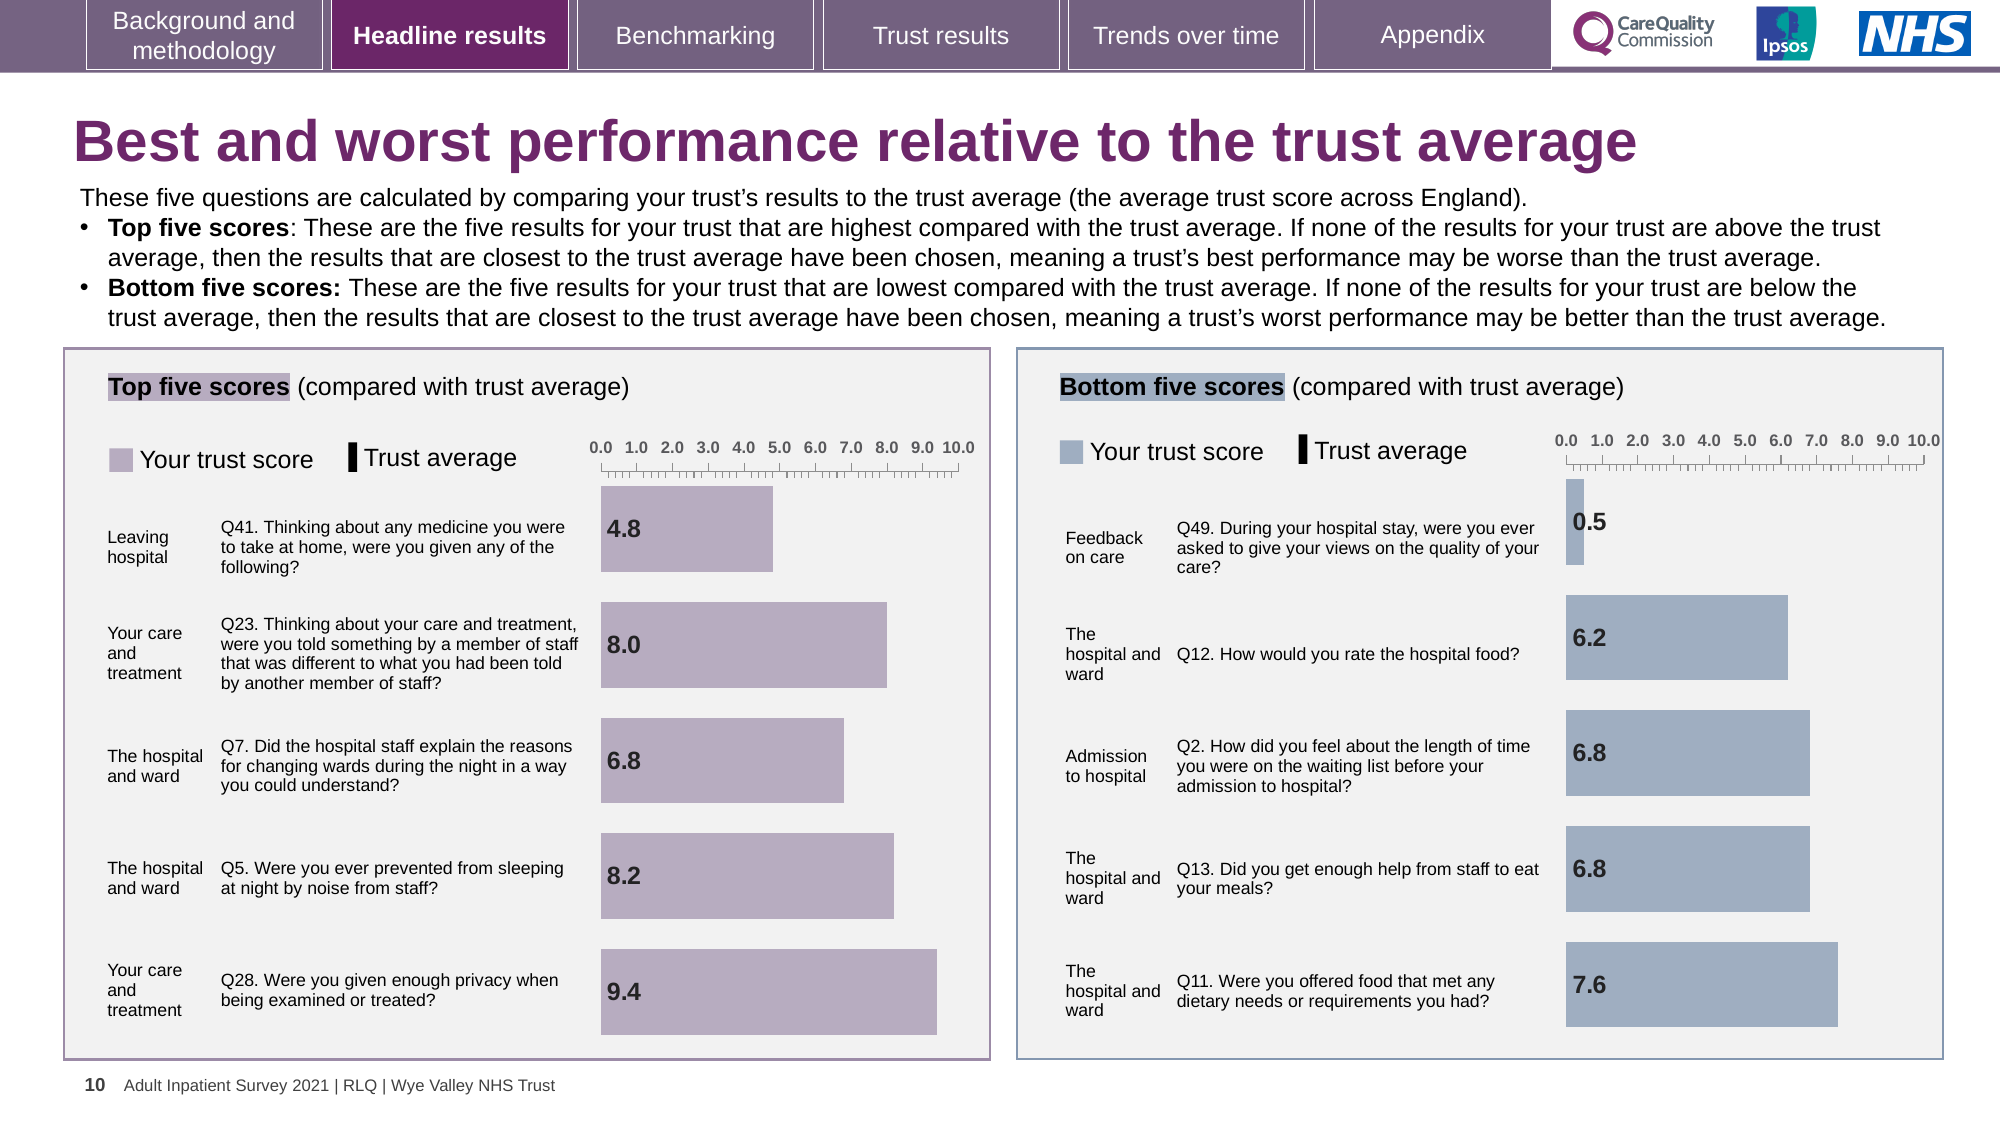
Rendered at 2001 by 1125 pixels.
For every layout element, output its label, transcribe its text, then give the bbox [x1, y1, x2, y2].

text_box [1016, 347, 1027, 351]
text_box 10 [84, 1065, 122, 1125]
chart [61, 344, 1996, 1063]
text_box These five questions are calculated by comparing your trust’s results to the trust average (the average trust score across England). Top five scores: These are the five results for your trust that are highest compared with the trust average. If none of the results for your trust are above the trust average, then the results that are closest to the trust average have been chosen, meaning a trust’s best performance may be worse than the trust average. Bottom five scores: These are the five results for your trust that are lowest compared with the trust average. If none of the results for your trust are below the trust average, then the results that are closest to the trust average have been chosen, meaning a trust’s worst performance may be better than the trust average. [64, 174, 1922, 339]
title Best and worst performance relative to the trust average [58, 88, 1932, 196]
picture [1573, 11, 1715, 56]
text_box [1031, 1056, 1944, 1060]
picture [1756, 6, 1817, 61]
text_box [63, 347, 991, 351]
picture [1859, 11, 1971, 56]
